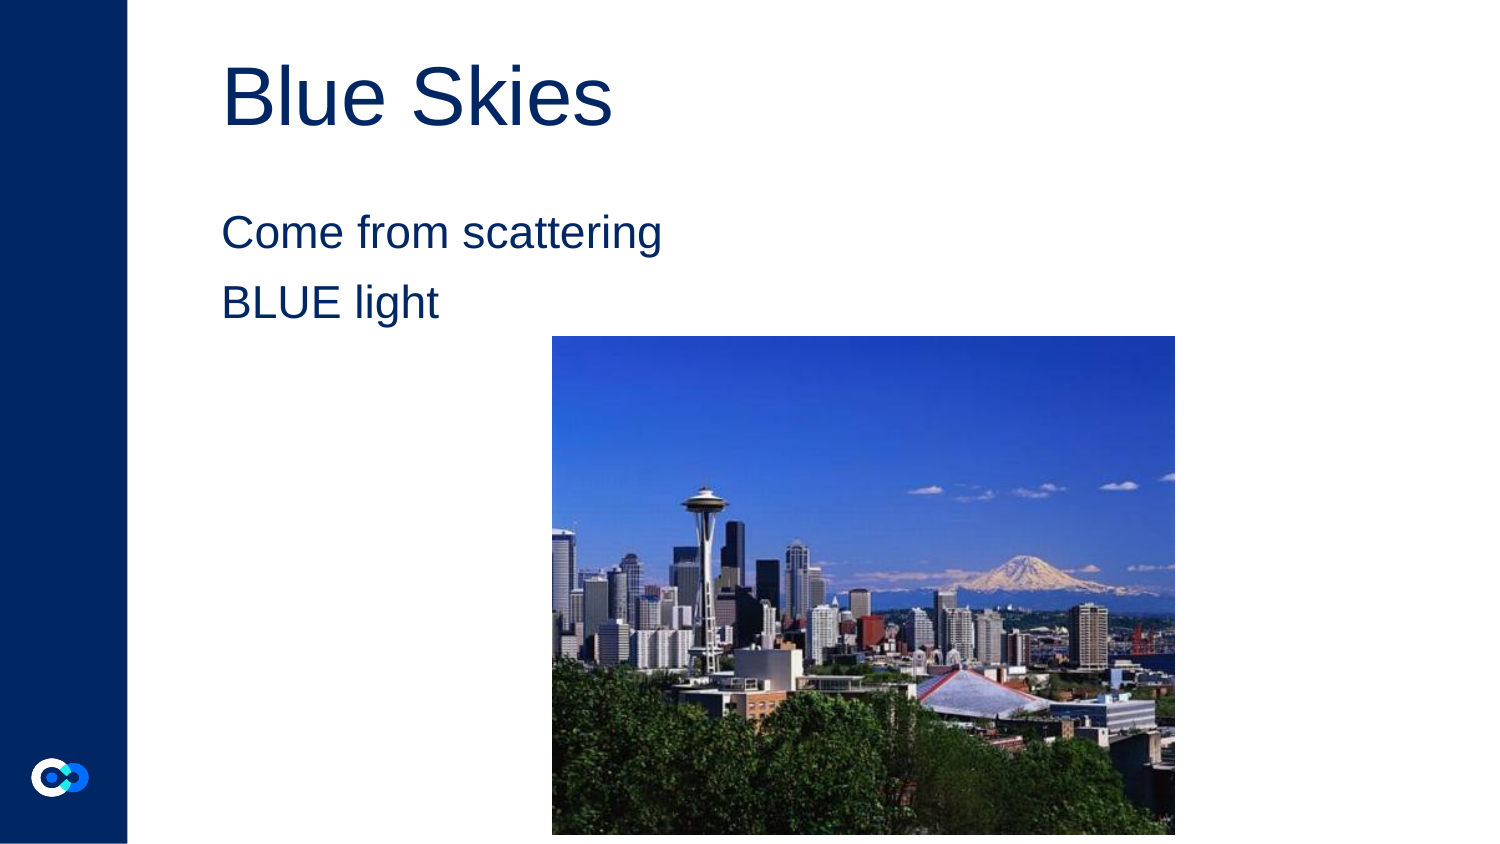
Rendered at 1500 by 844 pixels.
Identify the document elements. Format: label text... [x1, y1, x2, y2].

picture [31, 758, 89, 797]
list Come from scattering BLUE light [205, 180, 778, 678]
picture [552, 336, 1176, 835]
title Blue Skies [205, 0, 1395, 152]
